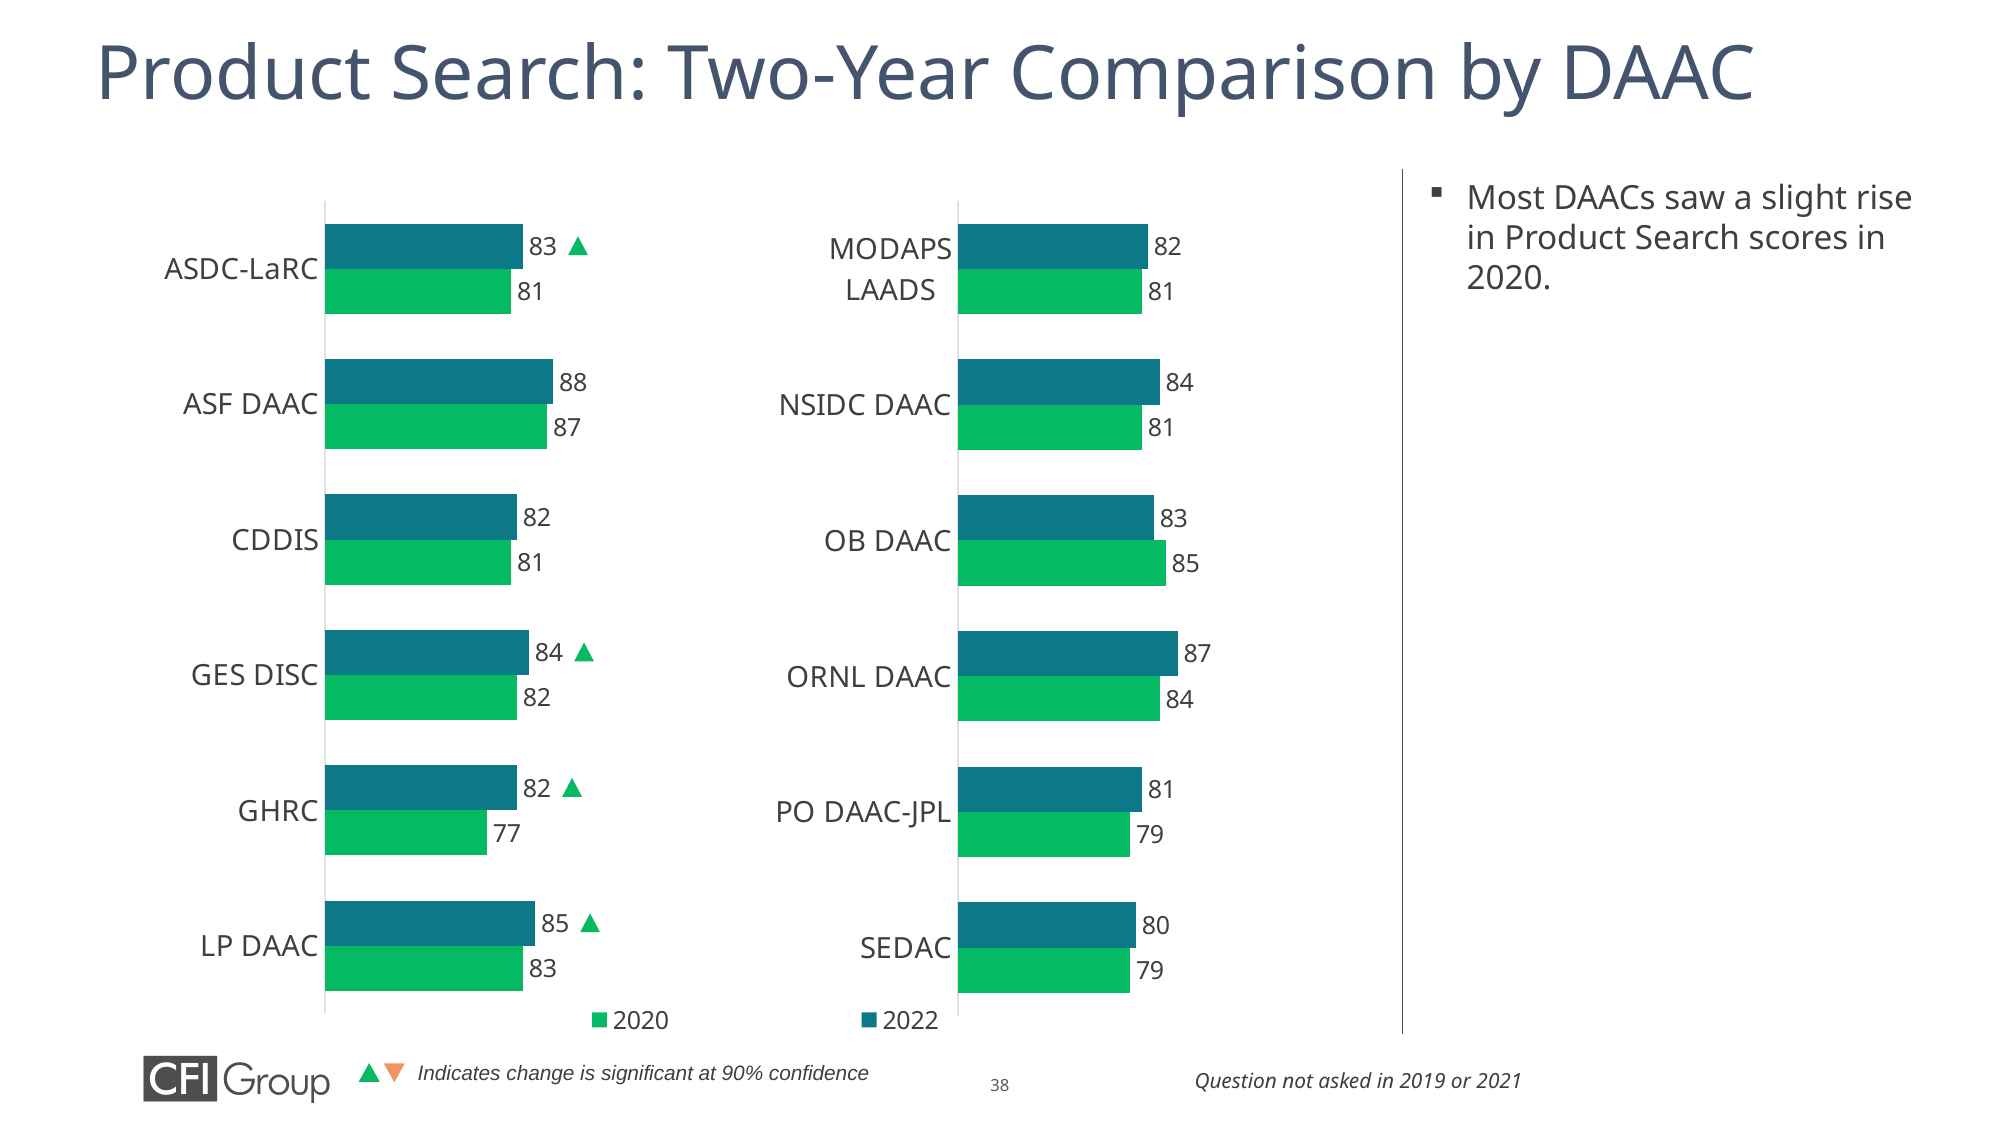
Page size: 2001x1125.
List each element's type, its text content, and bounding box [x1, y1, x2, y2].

chart [84, 151, 1371, 1047]
text_box Question not asked in 2019 or 2021 [974, 1060, 1538, 1101]
list Most DAACs saw a slight rise in Product Search scores in 2020. [1414, 168, 1931, 1034]
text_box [360, 1051, 1000, 1093]
title Product Search: Two-Year Comparison by DAAC [80, 0, 1931, 152]
picture [137, 1047, 337, 1103]
